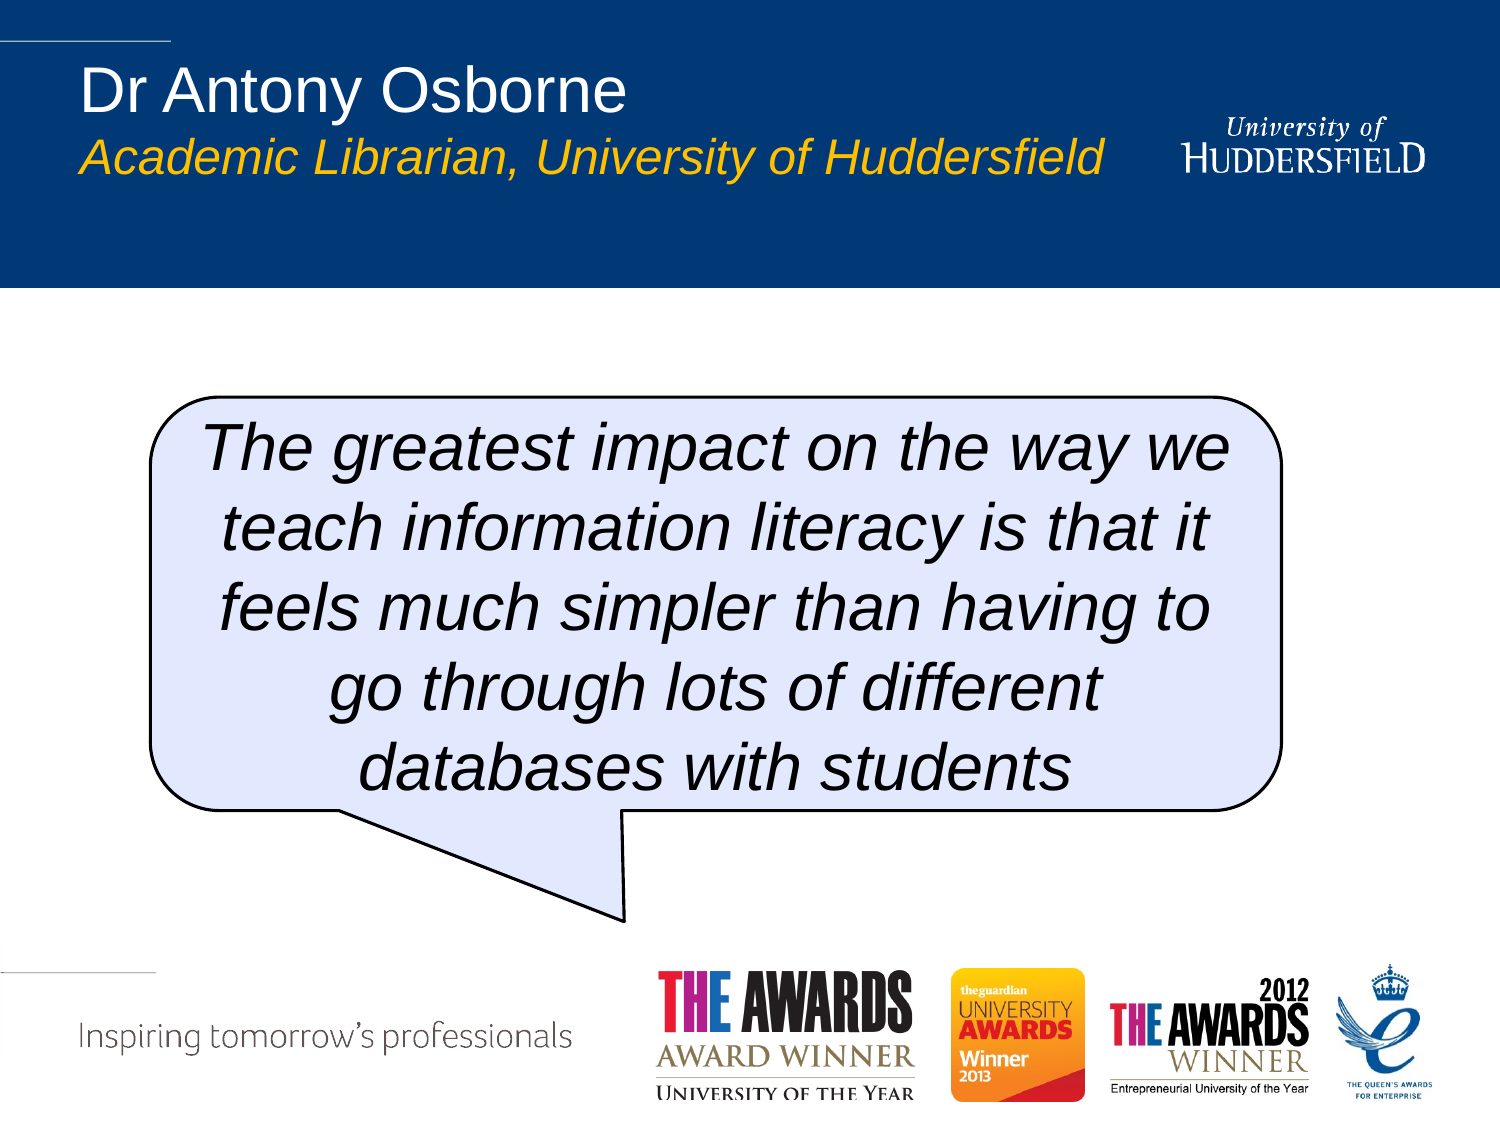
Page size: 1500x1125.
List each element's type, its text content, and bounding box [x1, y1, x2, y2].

title Dr Antony Osborne Academic Librarian, University of Huddersfield [64, 42, 1415, 191]
picture [1336, 964, 1432, 1102]
picture [0, 944, 591, 1059]
text_box The greatest impact on the way we teach information literacy is that it feels much simpler than having to go through lots of different databases with students [148, 394, 1284, 924]
picture [1091, 969, 1329, 1101]
picture [951, 968, 1085, 1102]
picture [0, 0, 1500, 288]
